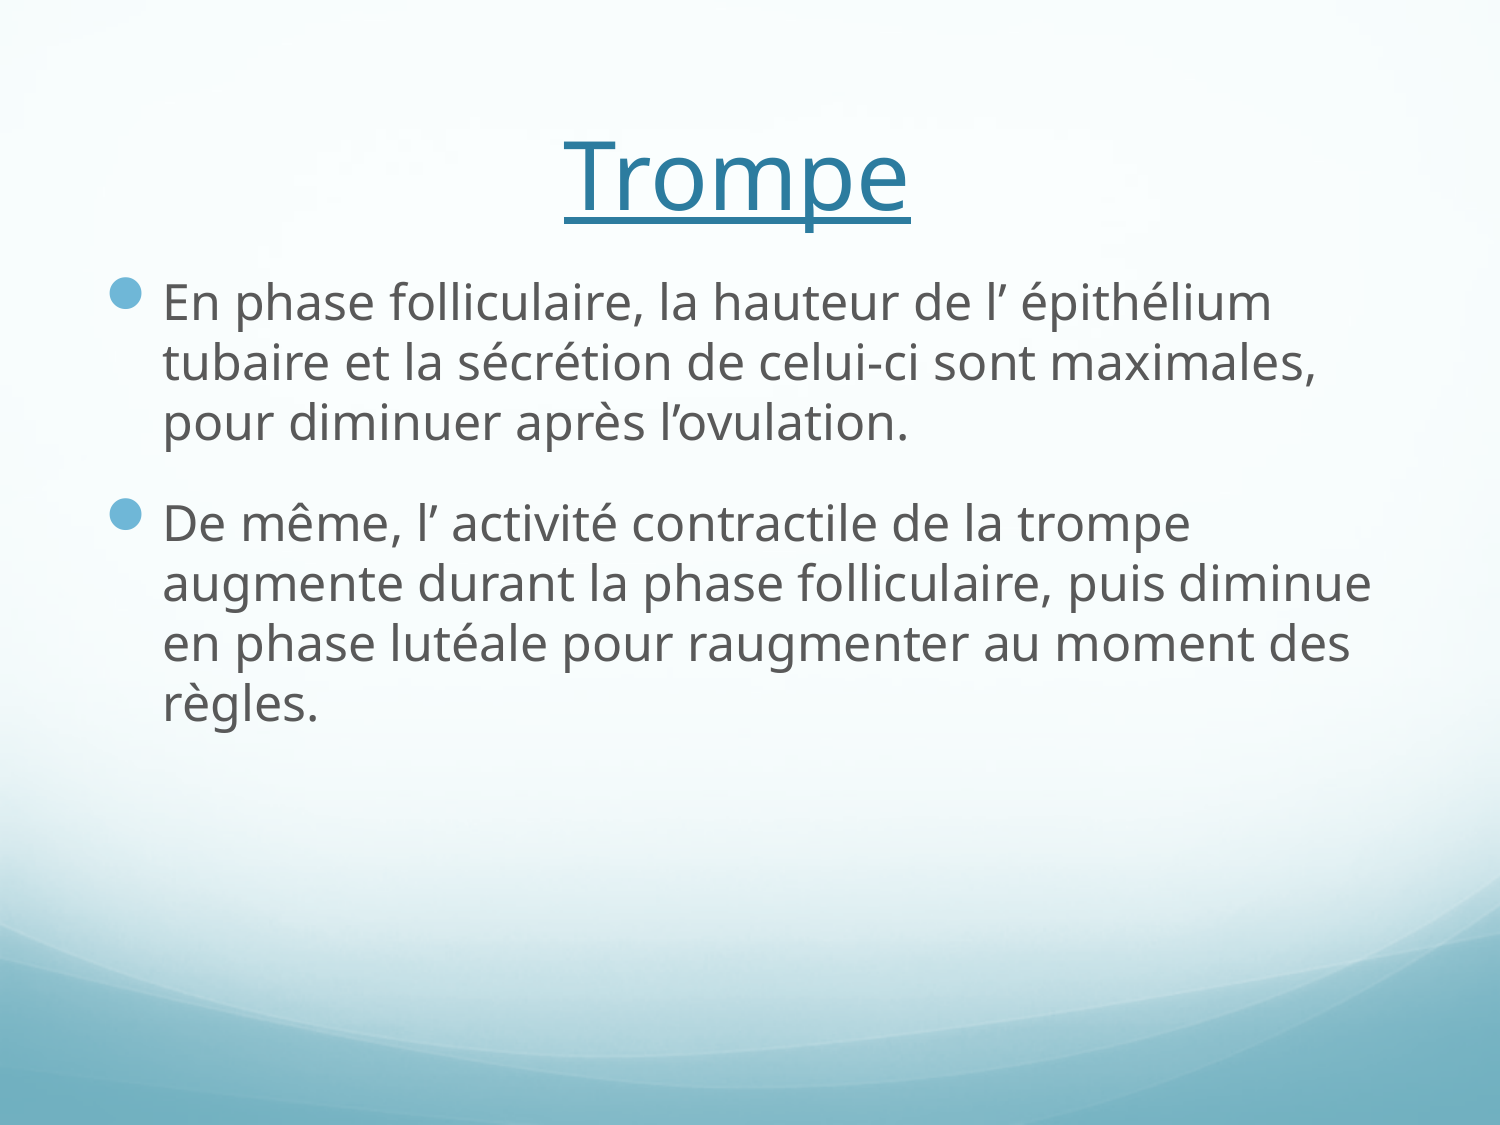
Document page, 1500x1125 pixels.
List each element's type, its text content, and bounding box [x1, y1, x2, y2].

list En phase folliculaire, la hauteur de l’ épithélium tubaire et la sécrétion de celui-ci sont maximales, pour diminuer après l’ovulation. De même, l’ activité contractile de la trompe augmente durant la phase folliculaire, puis diminue en phase lutéale pour raugmenter au moment des règles. [90, 262, 1410, 975]
title Trompe [90, 17, 1410, 237]
